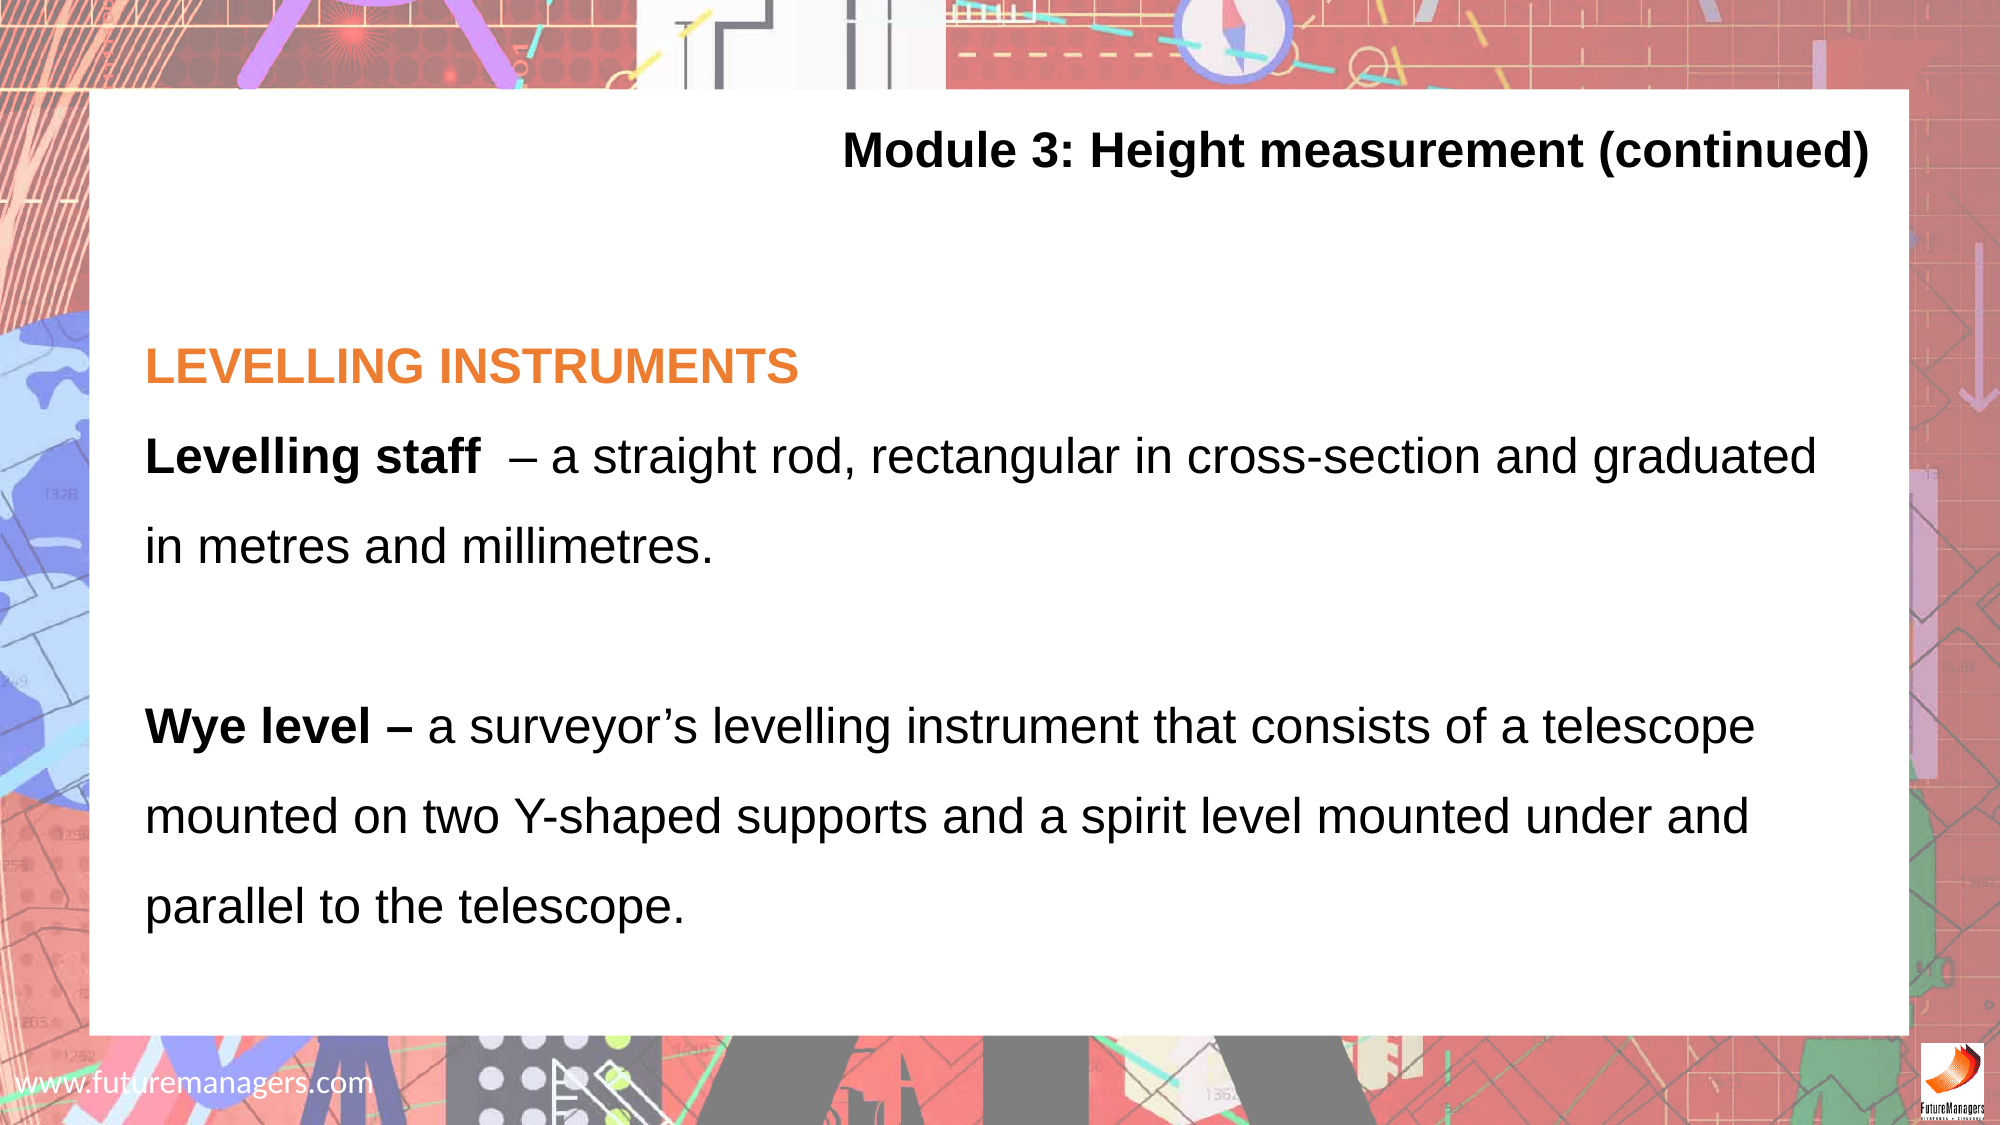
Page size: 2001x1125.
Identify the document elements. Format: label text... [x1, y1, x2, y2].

text_box Module 3: Height measurement (continued) [109, 109, 1886, 185]
text_box LEVELLING INSTRUMENTS Levelling staff – a straight rod, rectangular in cross-section and graduated in metres and millimetres. Wye level – a surveyor’s levelling instrument that consists of a telescope mounted on two Y-shaped supports and a spirit level mounted under and parallel to the telescope. [130, 295, 1869, 941]
text_box [88, 88, 1910, 1037]
picture [1921, 1043, 1984, 1120]
text_box www.futuremanagers.com [0, 1052, 1447, 1108]
